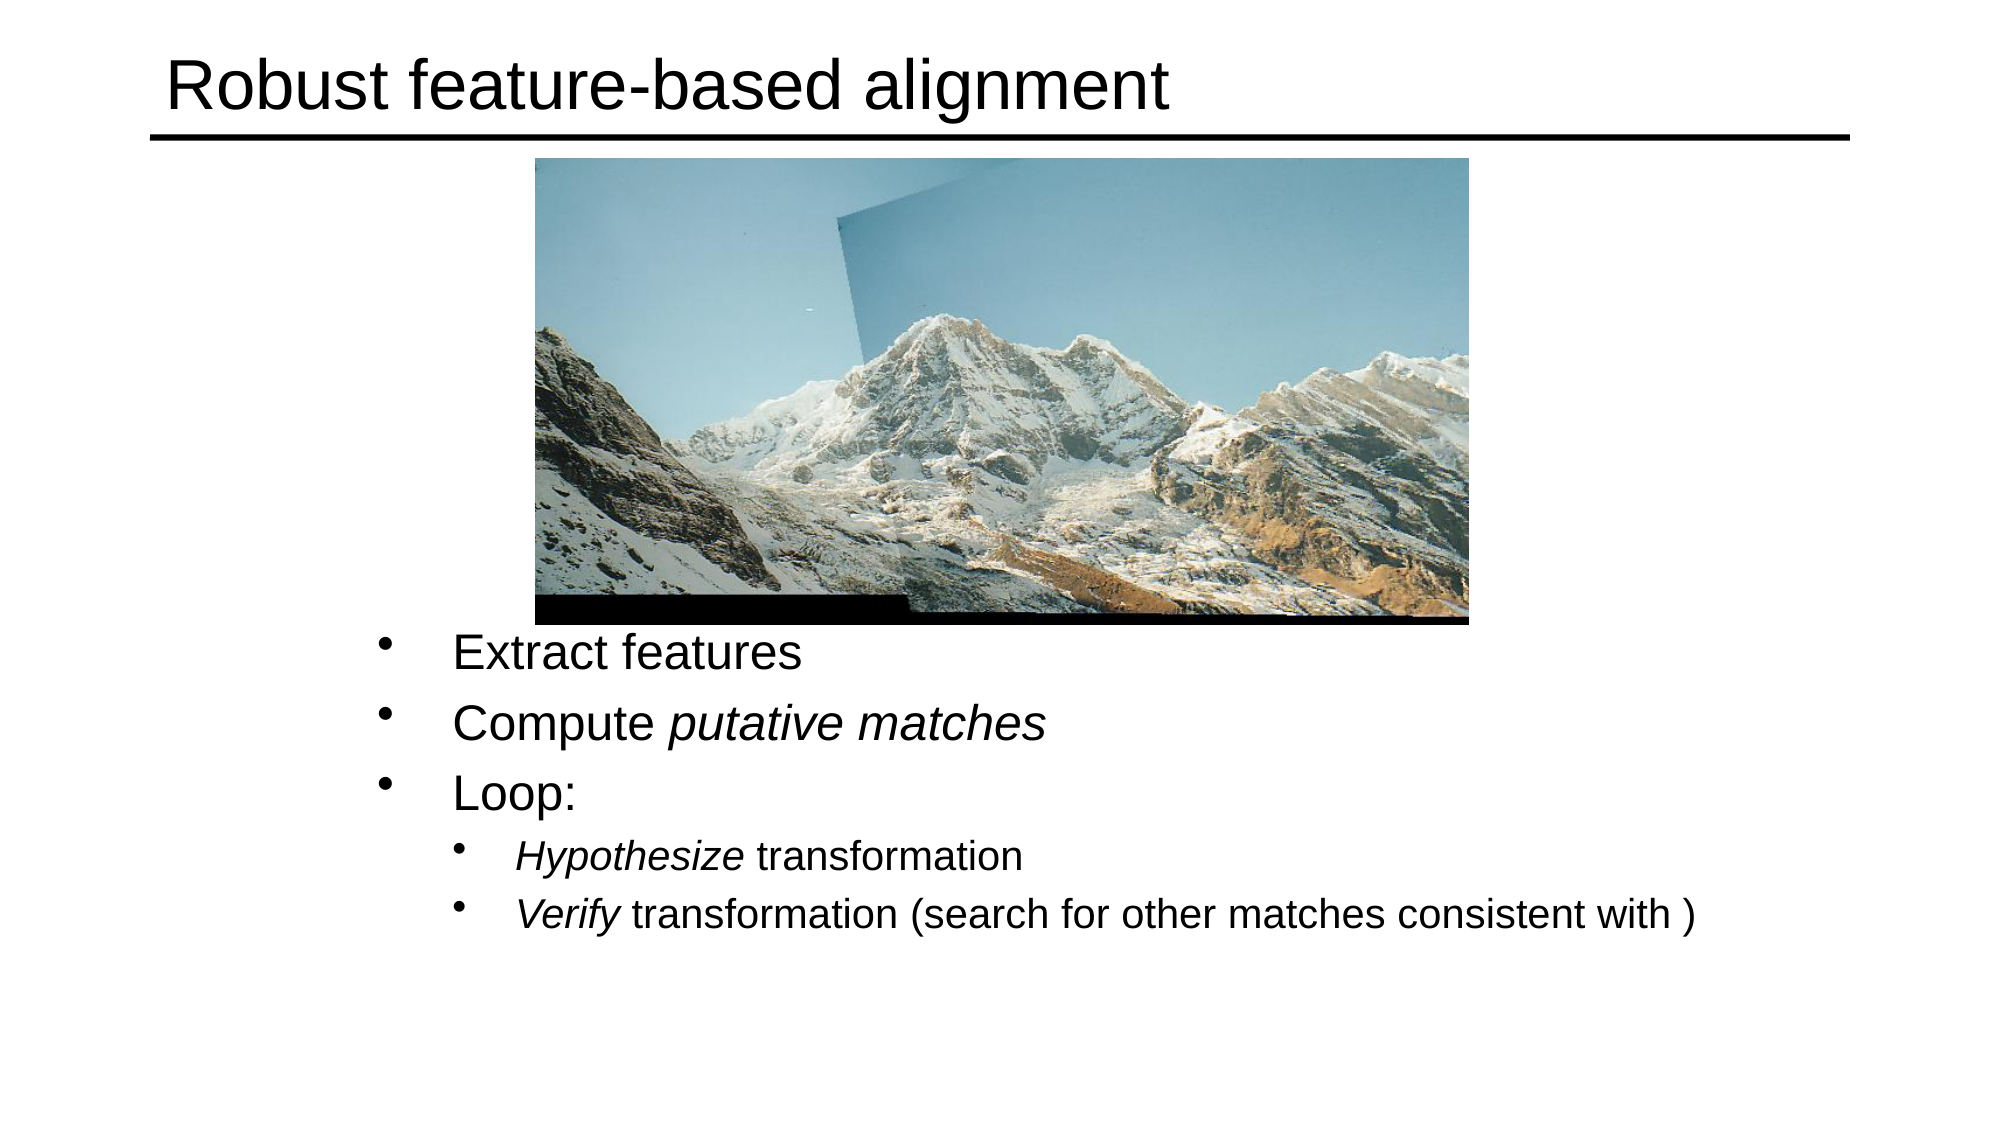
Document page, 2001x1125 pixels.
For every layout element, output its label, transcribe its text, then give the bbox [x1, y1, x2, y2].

picture [534, 157, 1469, 626]
title Robust feature-based alignment [149, 12, 1851, 151]
